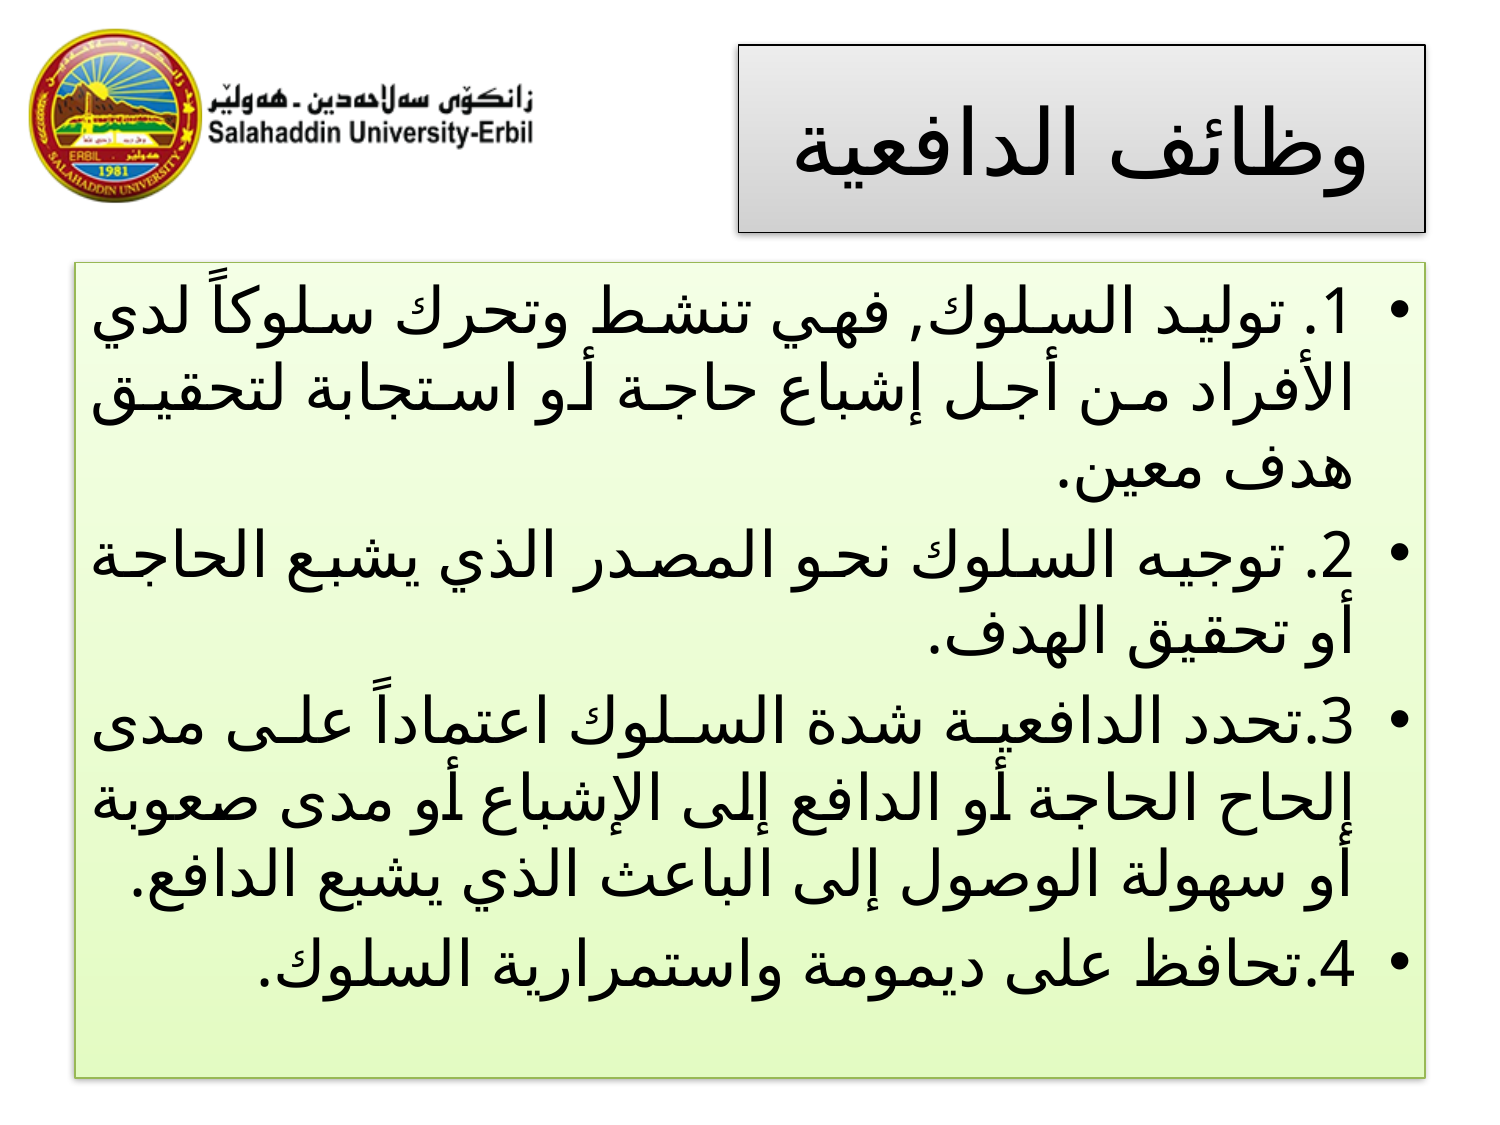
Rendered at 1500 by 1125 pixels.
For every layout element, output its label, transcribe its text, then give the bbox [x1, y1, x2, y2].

list 1. توليد السلوك, فهي تنشط وتحرك سلوكاً لدي الأفراد من أجل إشباع حاجة أو استجابة لتحقيق هدف معين. 2. توجيه السلوك نحو المصدر الذي يشبع الحاجة أو تحقيق الهدف. 3.تحدد الدافعية شدة السلوك اعتماداً على مدى إلحاح الحاجة أو الدافع إلى الإشباع أو مدى صعوبة أو سهولة الوصول إلى الباعث الذي يشبع الدافع. 4.تحافظ على ديمومة واستمرارية السلوك. [74, 262, 1426, 1079]
picture [24, 24, 541, 208]
title وظائف الدافعية [738, 44, 1426, 233]
